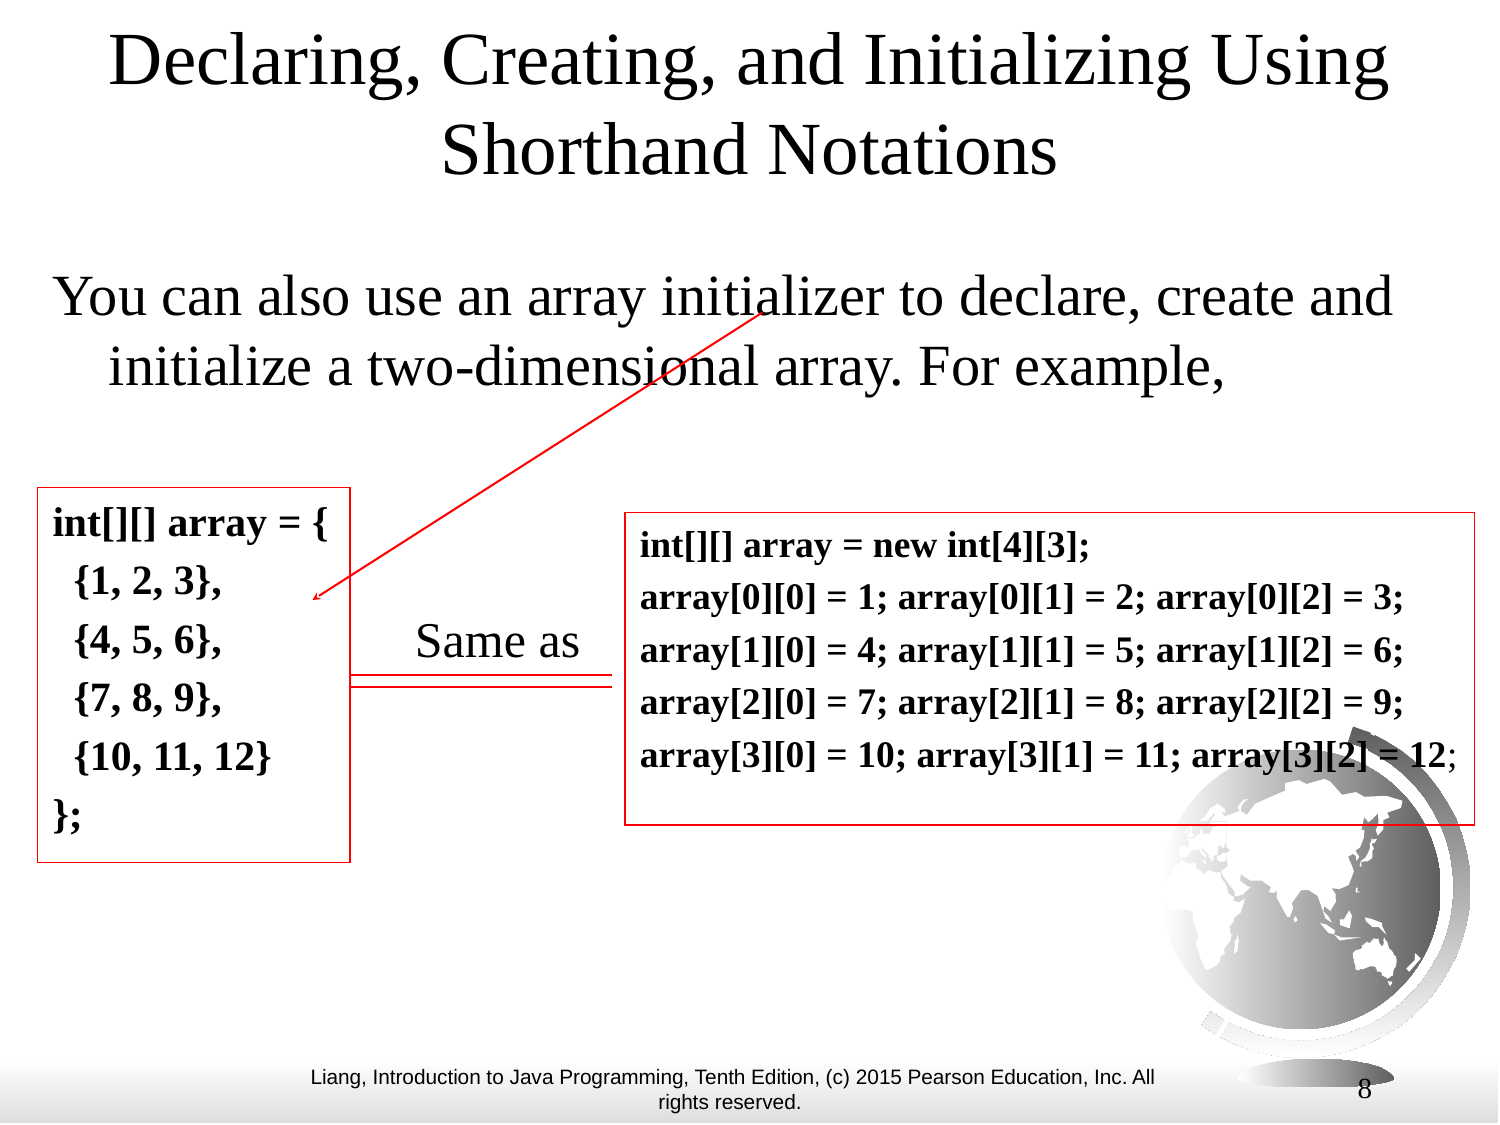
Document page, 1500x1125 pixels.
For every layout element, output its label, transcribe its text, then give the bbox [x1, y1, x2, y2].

text_box int[][] array = { {1, 2, 3}, {4, 5, 6}, {7, 8, 9}, {10, 11, 12} }; [37, 487, 350, 863]
list You can also use an array initializer to declare, create and initialize a two-dimensional array. For example, [37, 249, 1475, 438]
slide_number 8 [1074, 1049, 1388, 1125]
text_box int[][] array = new int[4][3]; array[0][0] = 1; array[0][1] = 2; array[0][2] = 3; array[1][0] = 4; array[1][1] = 5; array[1][2] = 6; array[2][0] = 7; array[2][1] = 8; array[2][2] = 9; array[3][0] = 10; array[3][1] = 11; array[3][2] = 12; [624, 512, 1475, 825]
text_box Same as [399, 608, 625, 663]
title Declaring, Creating, and Initializing Using Shorthand Notations [24, 37, 1475, 163]
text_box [312, 312, 763, 601]
